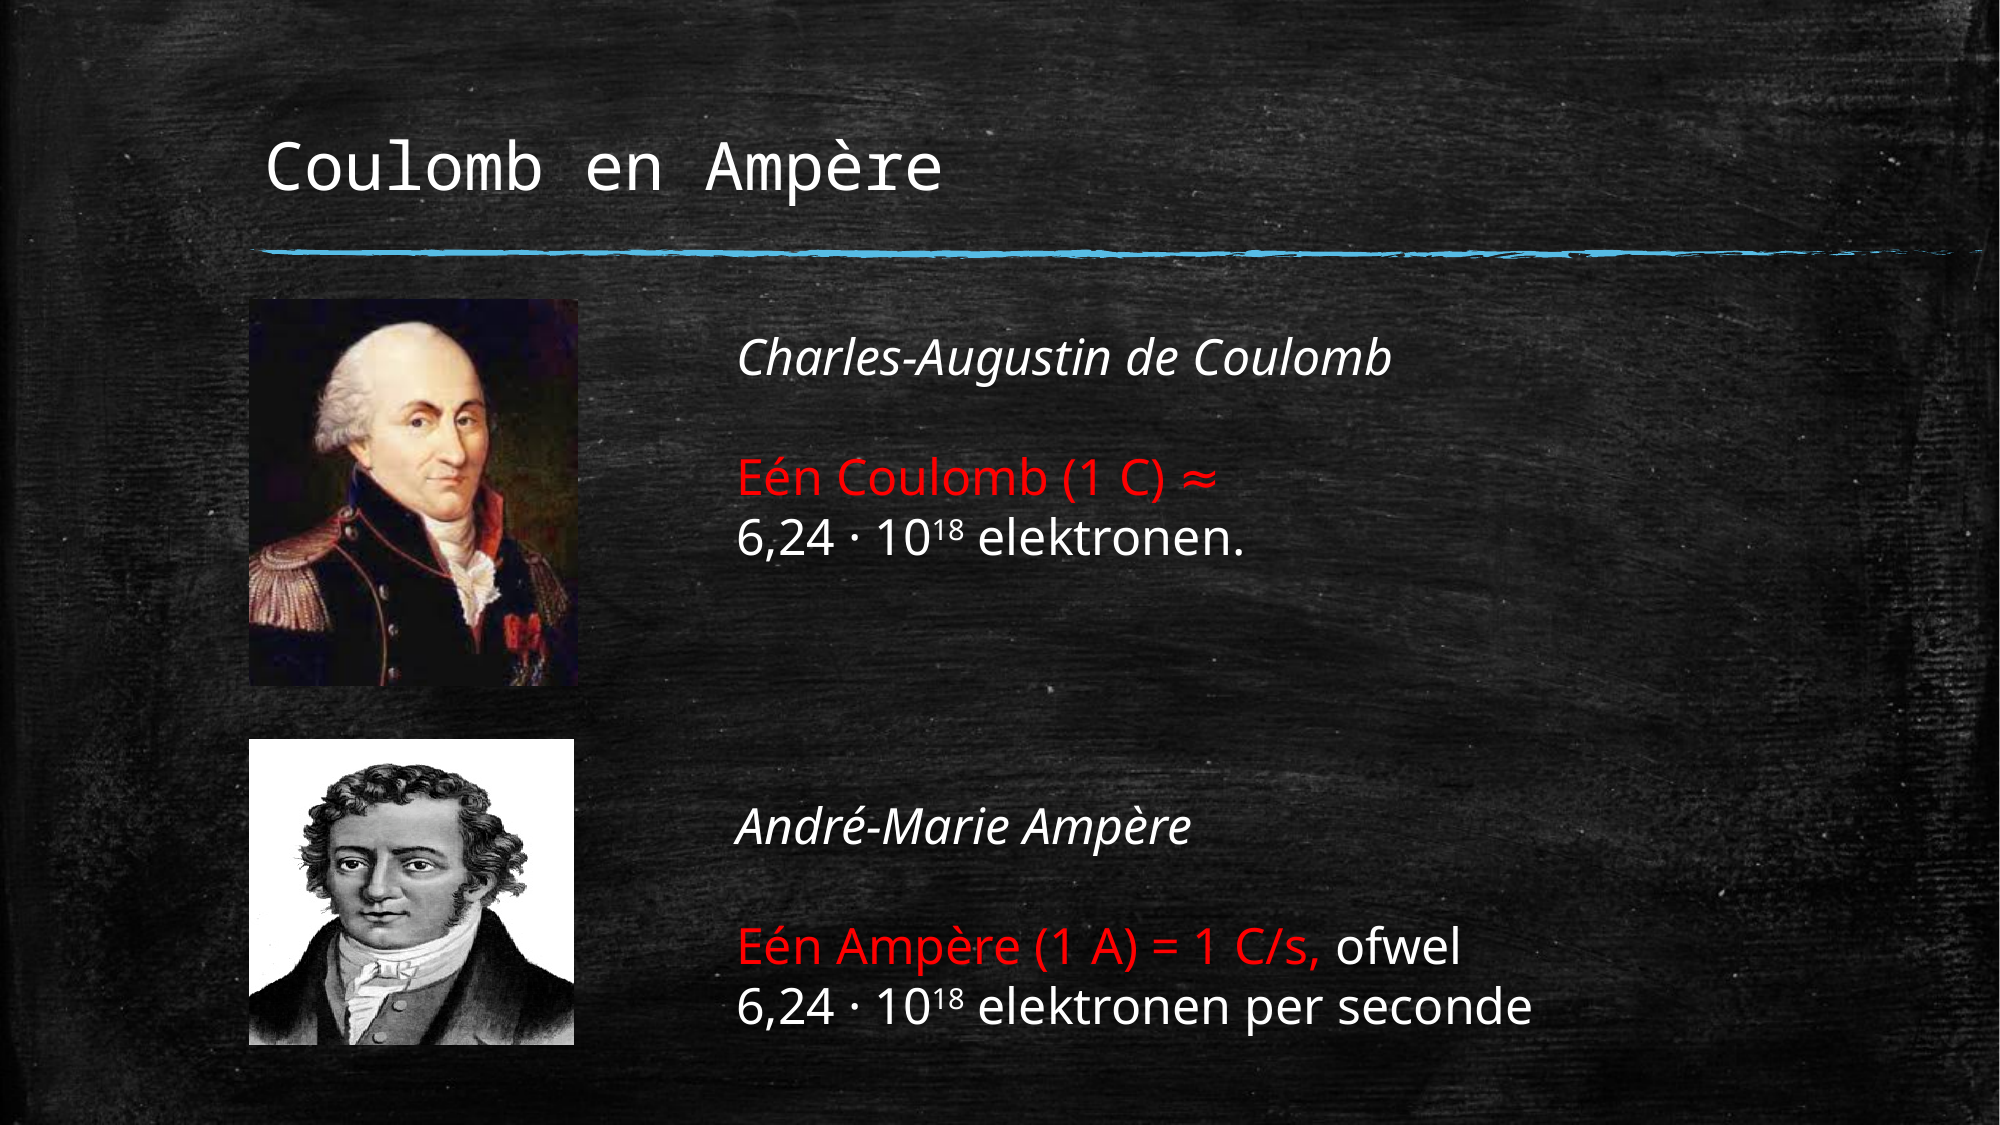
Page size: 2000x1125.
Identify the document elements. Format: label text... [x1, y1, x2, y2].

title Coulomb en Ampère [249, 45, 1750, 213]
picture [249, 299, 578, 686]
picture [249, 739, 574, 1045]
text_box Charles-Augustin de Coulomb Eén Coulomb (1 C) ≈ 6,24 · 1018 elektronen. [721, 318, 1516, 574]
text_box André-Marie Ampère Eén Ampère (1 A) = 1 C/s, ofwel 6,24 · 1018 elektronen per seconde [721, 786, 1577, 1042]
